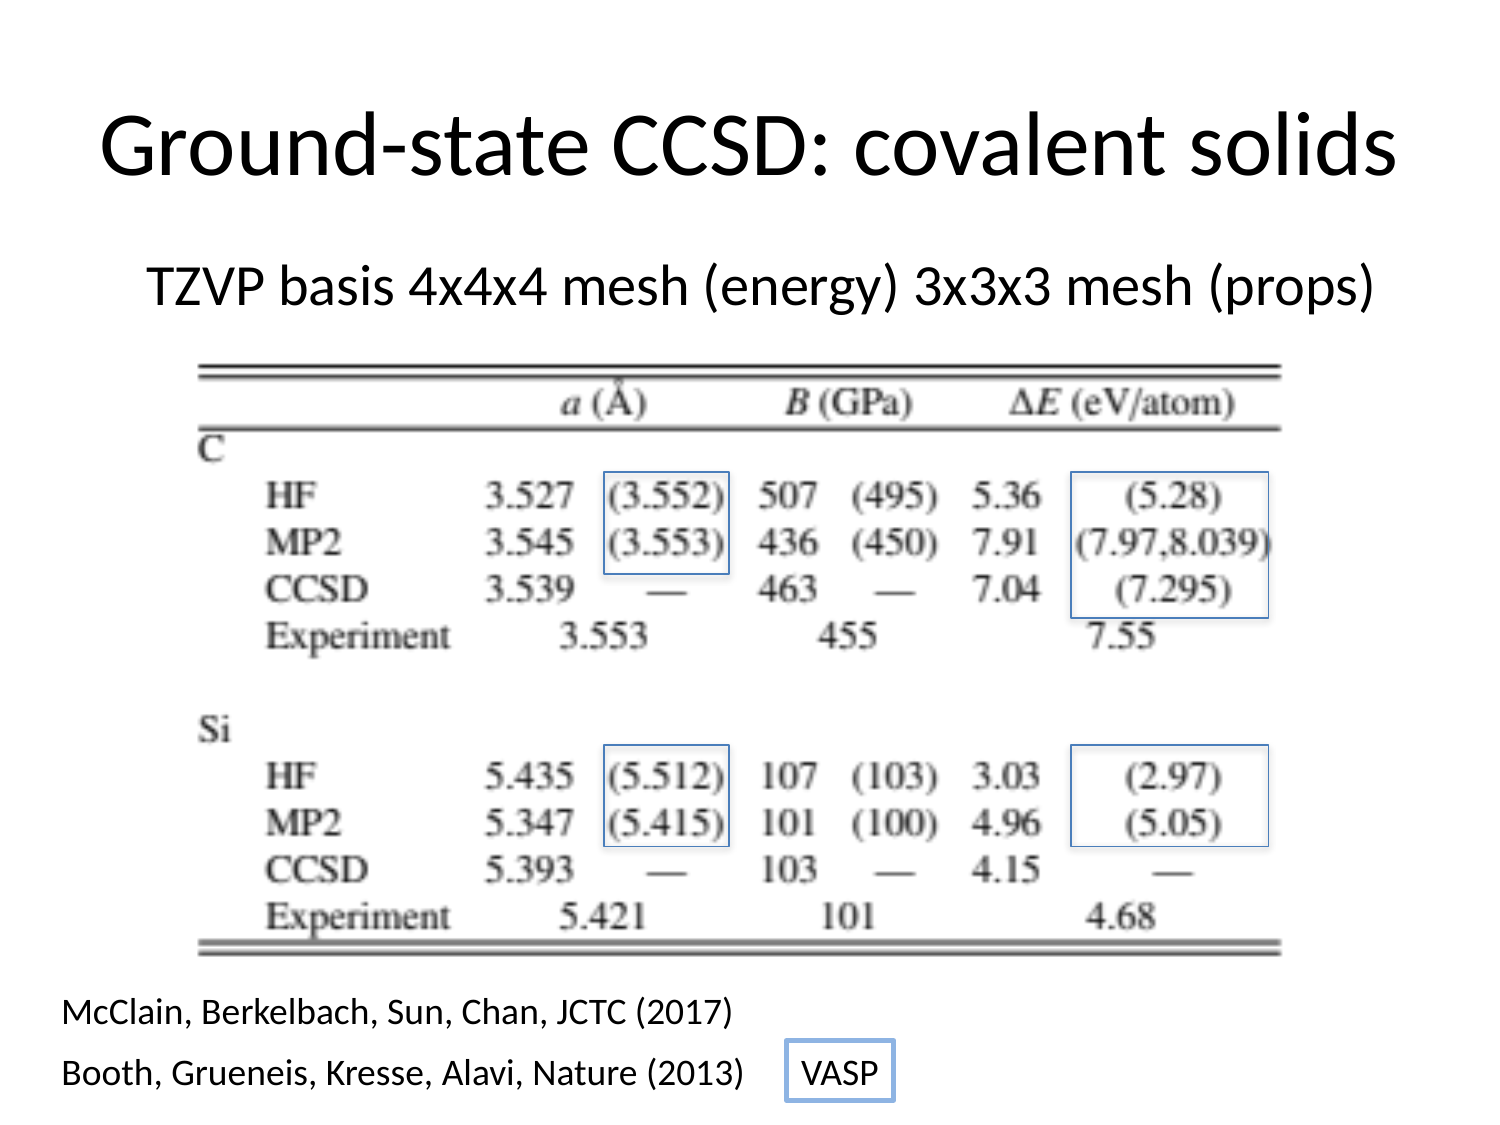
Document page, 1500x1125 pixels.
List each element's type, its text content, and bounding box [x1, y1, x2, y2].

title Ground-state CCSD: covalent solids [75, 45, 1425, 233]
picture [185, 349, 1290, 964]
text_box McClain, Berkelbach, Sun, Chan, JCTC (2017) [46, 979, 749, 1040]
text_box VASP [786, 1040, 894, 1101]
text_box Booth, Grueneis, Kresse, Alavi, Nature (2013) [46, 1040, 761, 1101]
text_box TZVP basis 4x4x4 mesh (energy) 3x3x3 mesh (props) [131, 239, 1392, 325]
